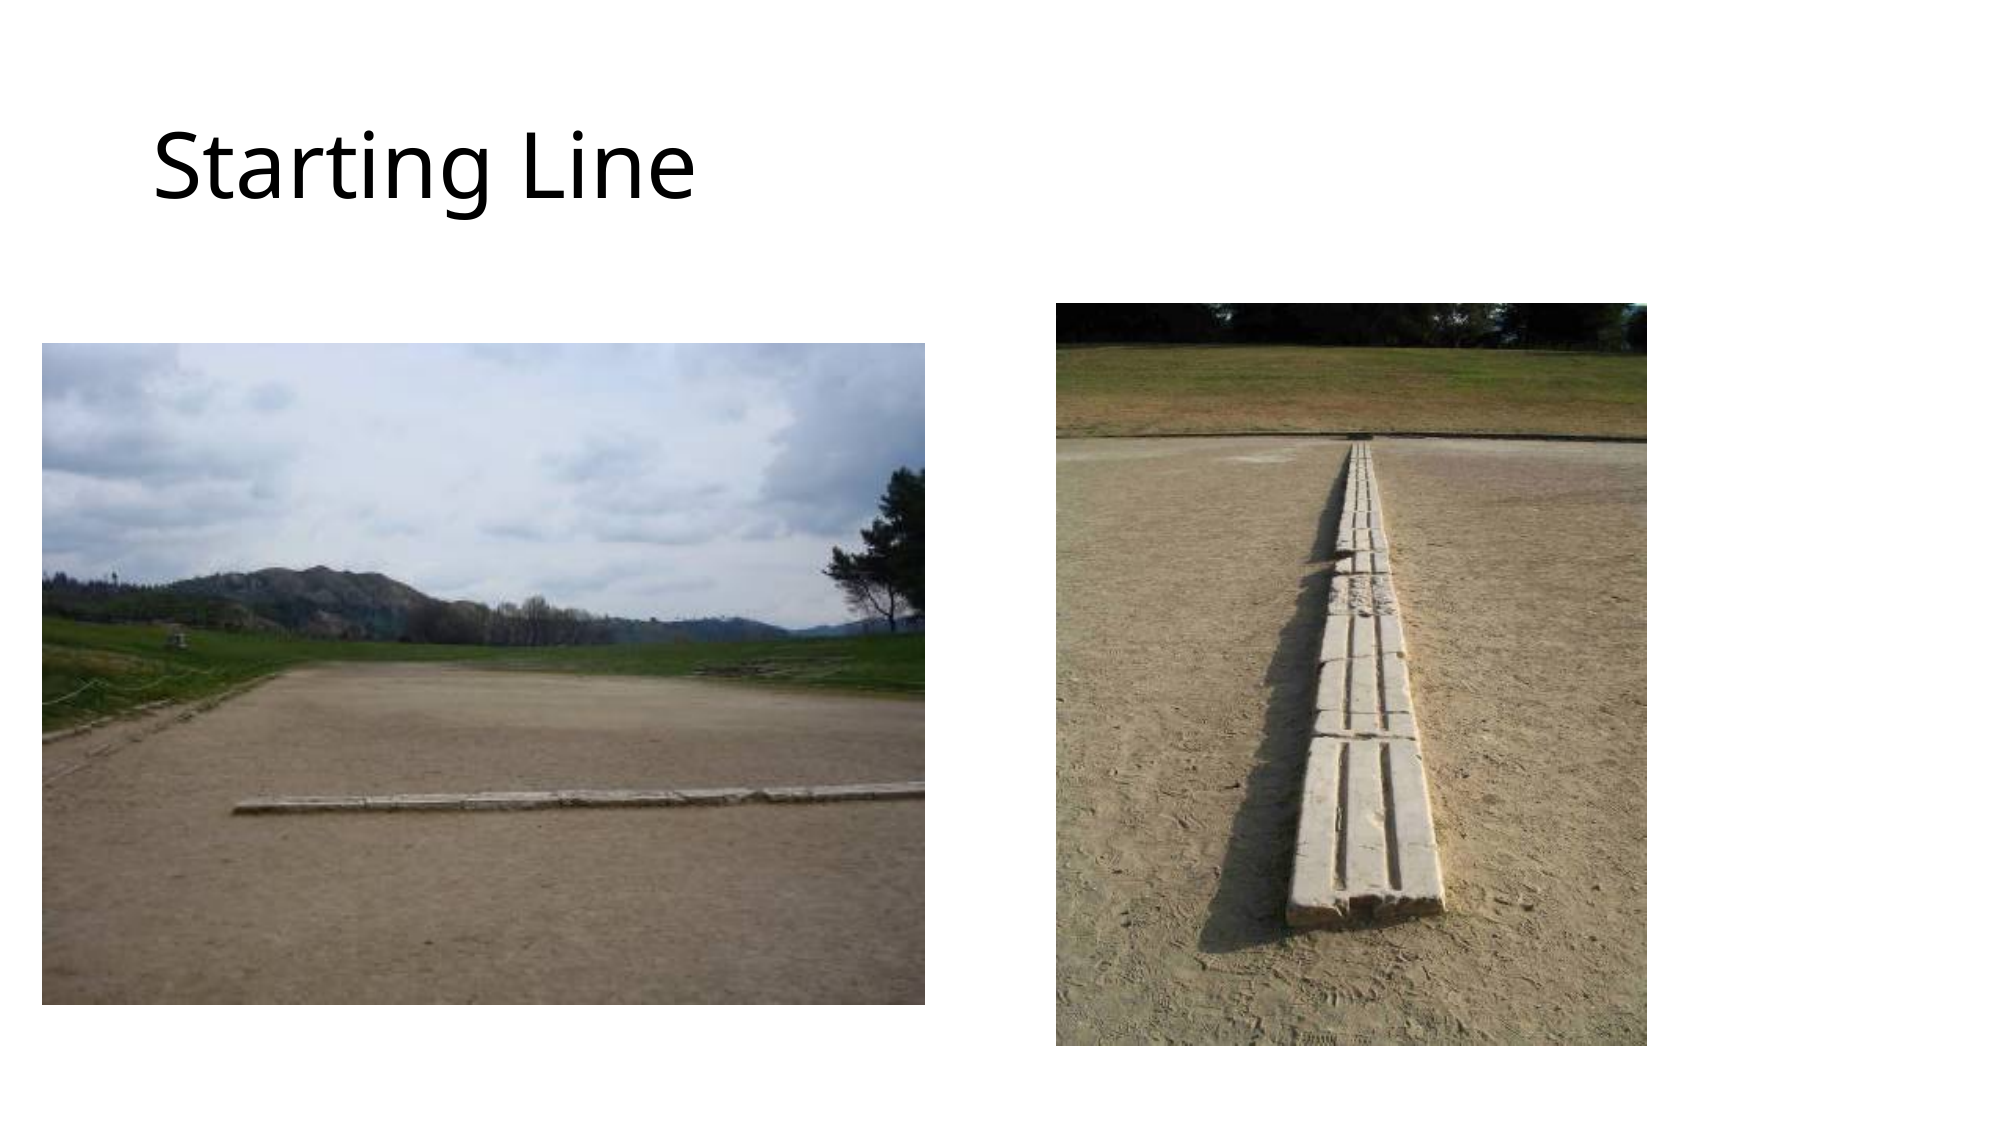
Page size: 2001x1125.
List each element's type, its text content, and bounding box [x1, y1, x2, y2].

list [42, 343, 925, 1005]
title Starting Line [137, 59, 1863, 278]
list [1056, 303, 1647, 1046]
